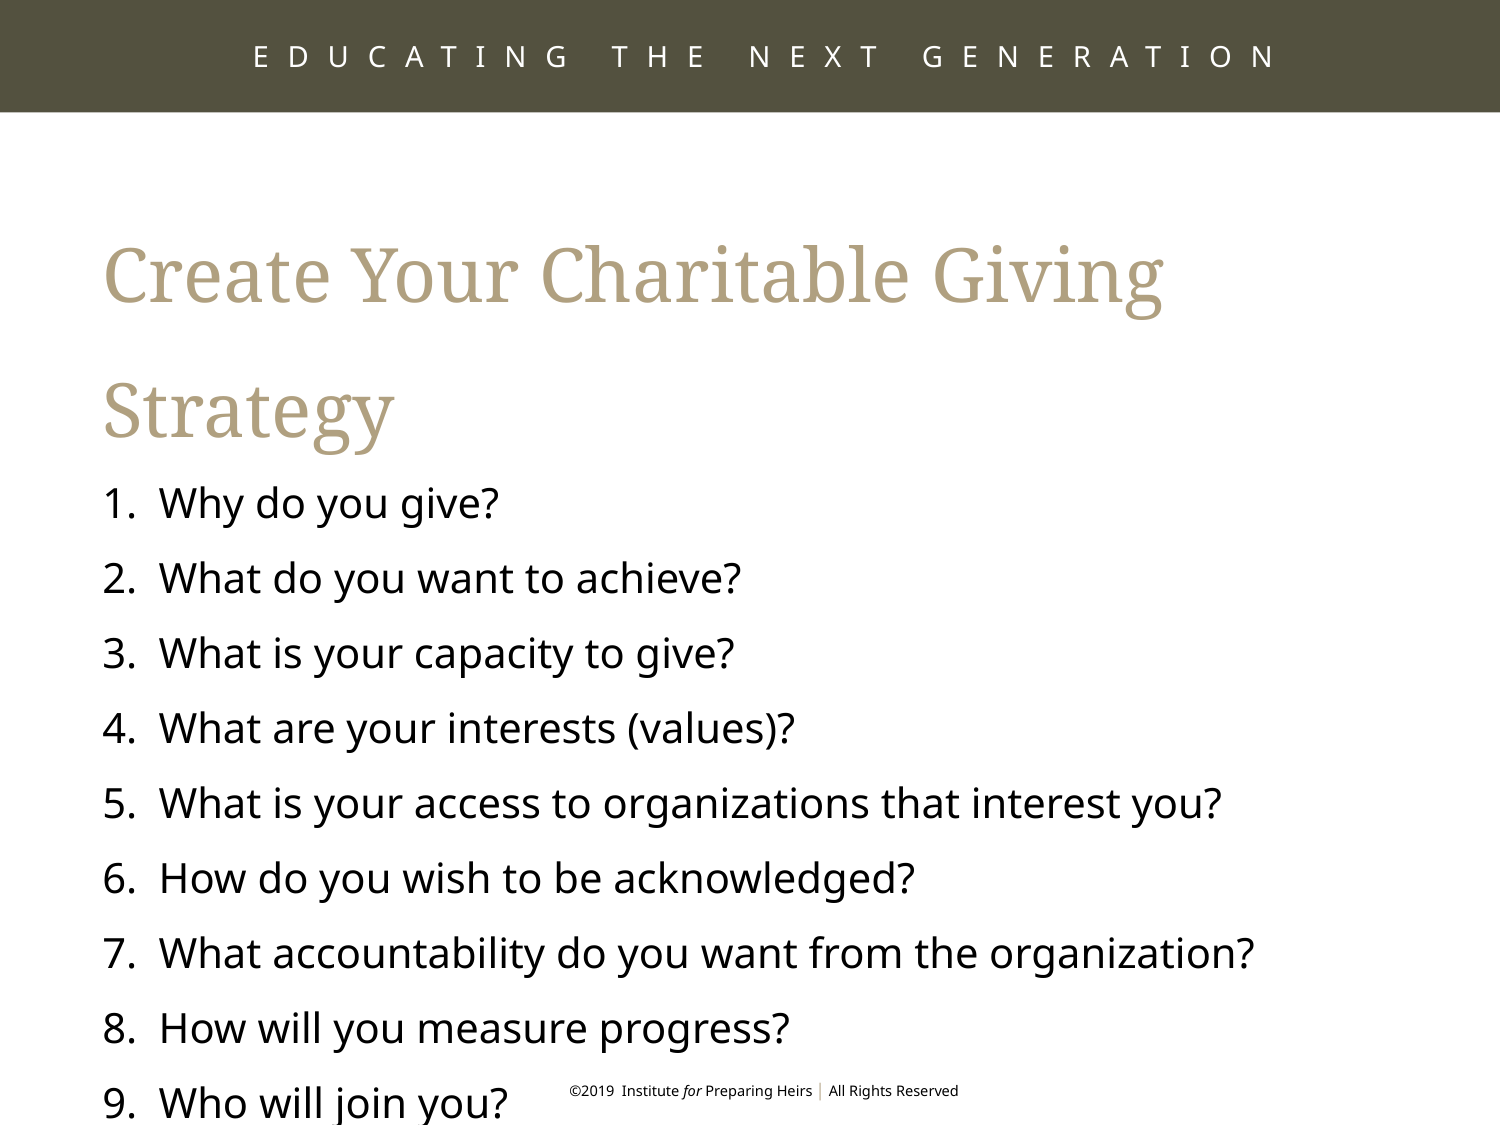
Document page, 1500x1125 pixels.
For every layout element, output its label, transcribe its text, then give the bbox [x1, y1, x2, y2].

text_box Create Your Charitable Giving Strategy Why do you give? What do you want to achieve? What is your capacity to give? What are your interests (values)? What is your access to organizations that interest you? How do you wish to be acknowledged? What accountability do you want from the organization? How will you measure progress? Who will join you? [87, 174, 1463, 1125]
text_box EDUCATING THE NEXT GENERATION [0, 0, 1500, 115]
